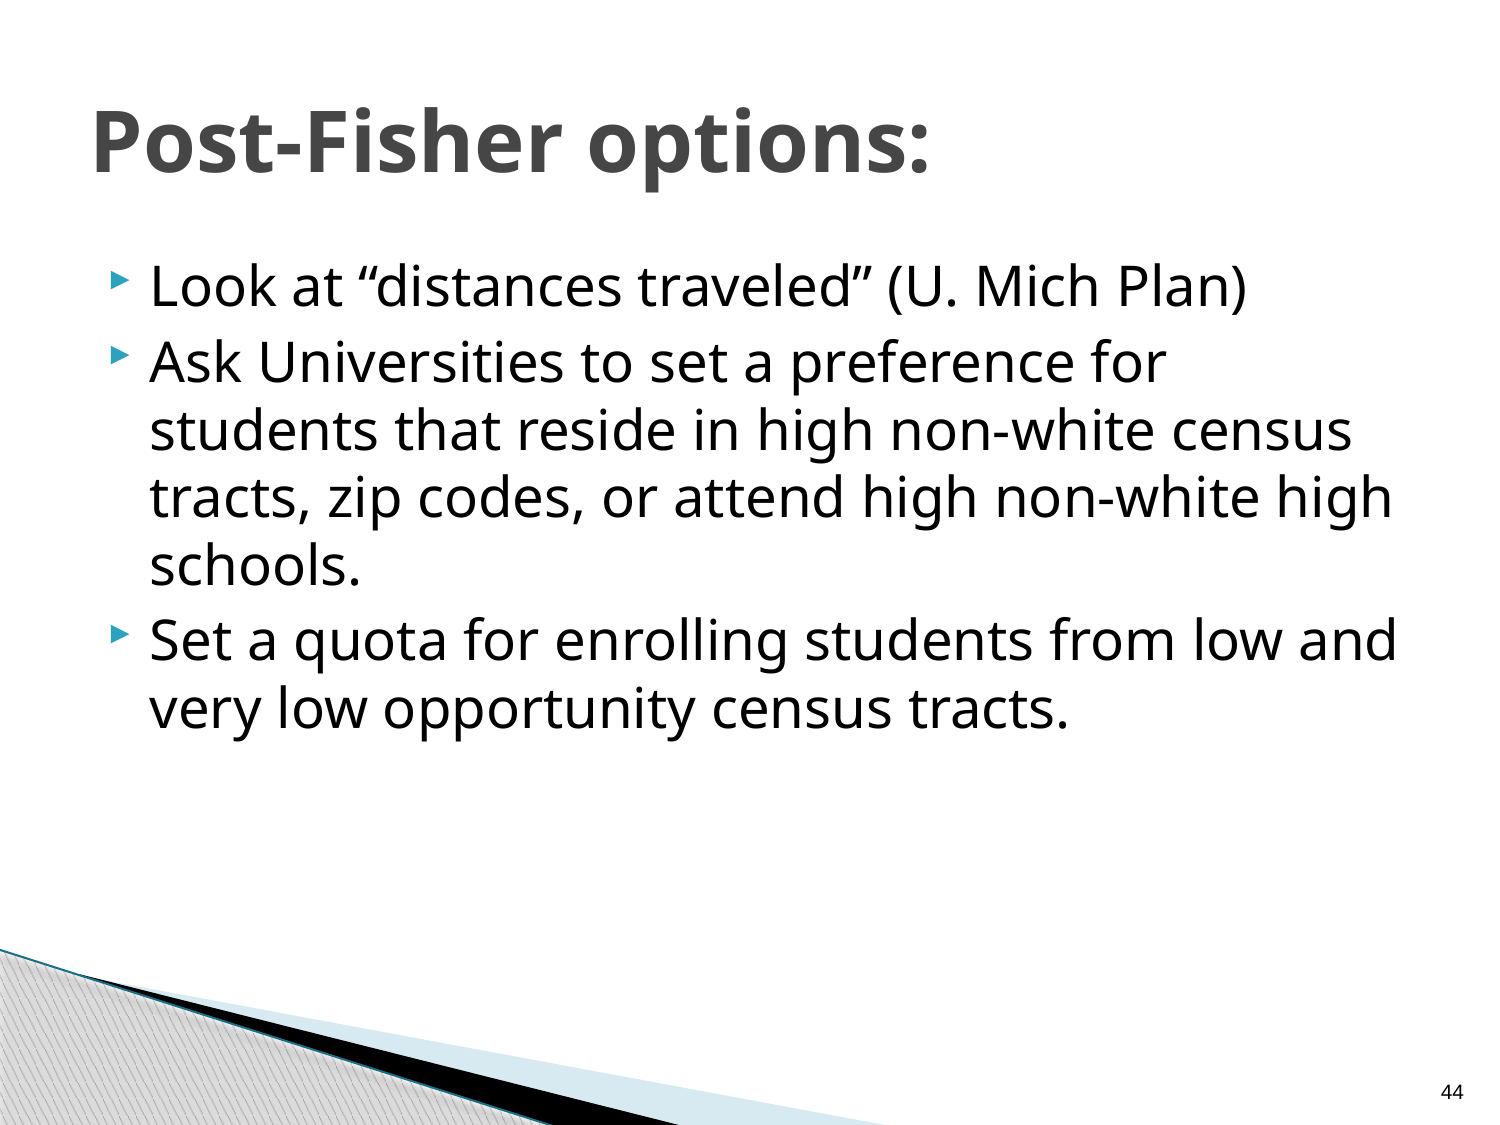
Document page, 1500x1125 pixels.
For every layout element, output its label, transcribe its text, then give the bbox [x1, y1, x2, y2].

slide_number 44 [1418, 1051, 1479, 1112]
title Post-Fisher options: [75, 45, 1425, 233]
list Look at “distances traveled” (U. Mich Plan) Ask Universities to set a preference for students that reside in high non-white census tracts, zip codes, or attend high non-white high schools. Set a quota for enrolling students from low and very low opportunity census tracts. [75, 243, 1425, 986]
